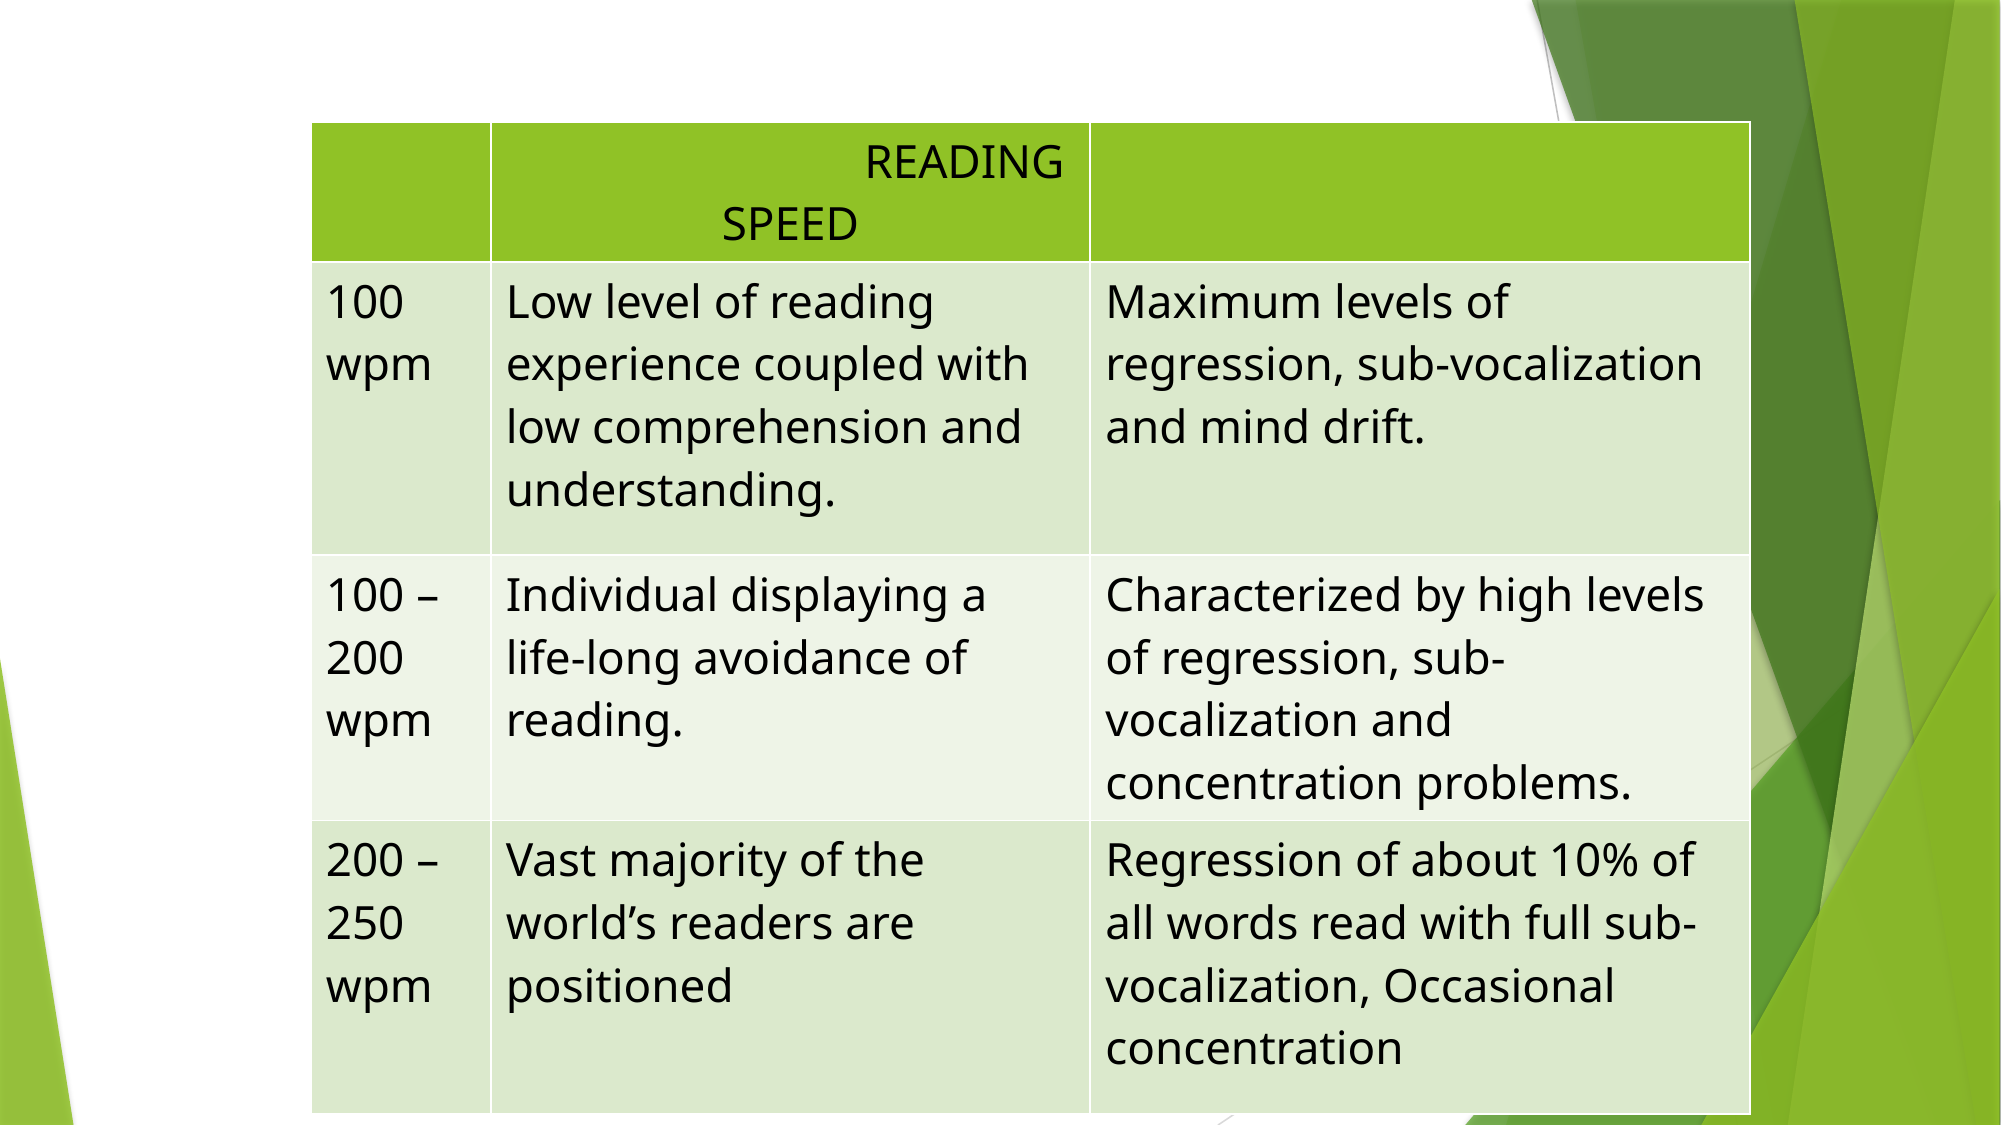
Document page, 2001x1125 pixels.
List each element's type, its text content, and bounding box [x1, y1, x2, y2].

table_cell 200 – 250 wpm [312, 821, 490, 1113]
table_cell Maximum levels of regression, sub-vocalization and mind drift. [1091, 263, 1749, 554]
table_cell Characterized by high levels of regression, sub-vocalization and concentration problems. [1091, 556, 1749, 820]
table_cell Vast majority of the world’s readers are positioned [492, 821, 1089, 1113]
table_header [312, 123, 490, 261]
table_cell Regression of about 10% of all words read with full sub-vocalization, Occasional concentration [1091, 821, 1749, 1113]
table_cell 100 – 200 wpm [312, 556, 490, 820]
table_header [1091, 123, 1749, 261]
table_header READING SPEED [492, 123, 1089, 261]
table_cell 100 wpm [312, 263, 490, 554]
table_cell Individual displaying a life-long avoidance of reading. [492, 556, 1089, 820]
table_cell Low level of reading experience coupled with low comprehension and understanding. [492, 263, 1089, 554]
